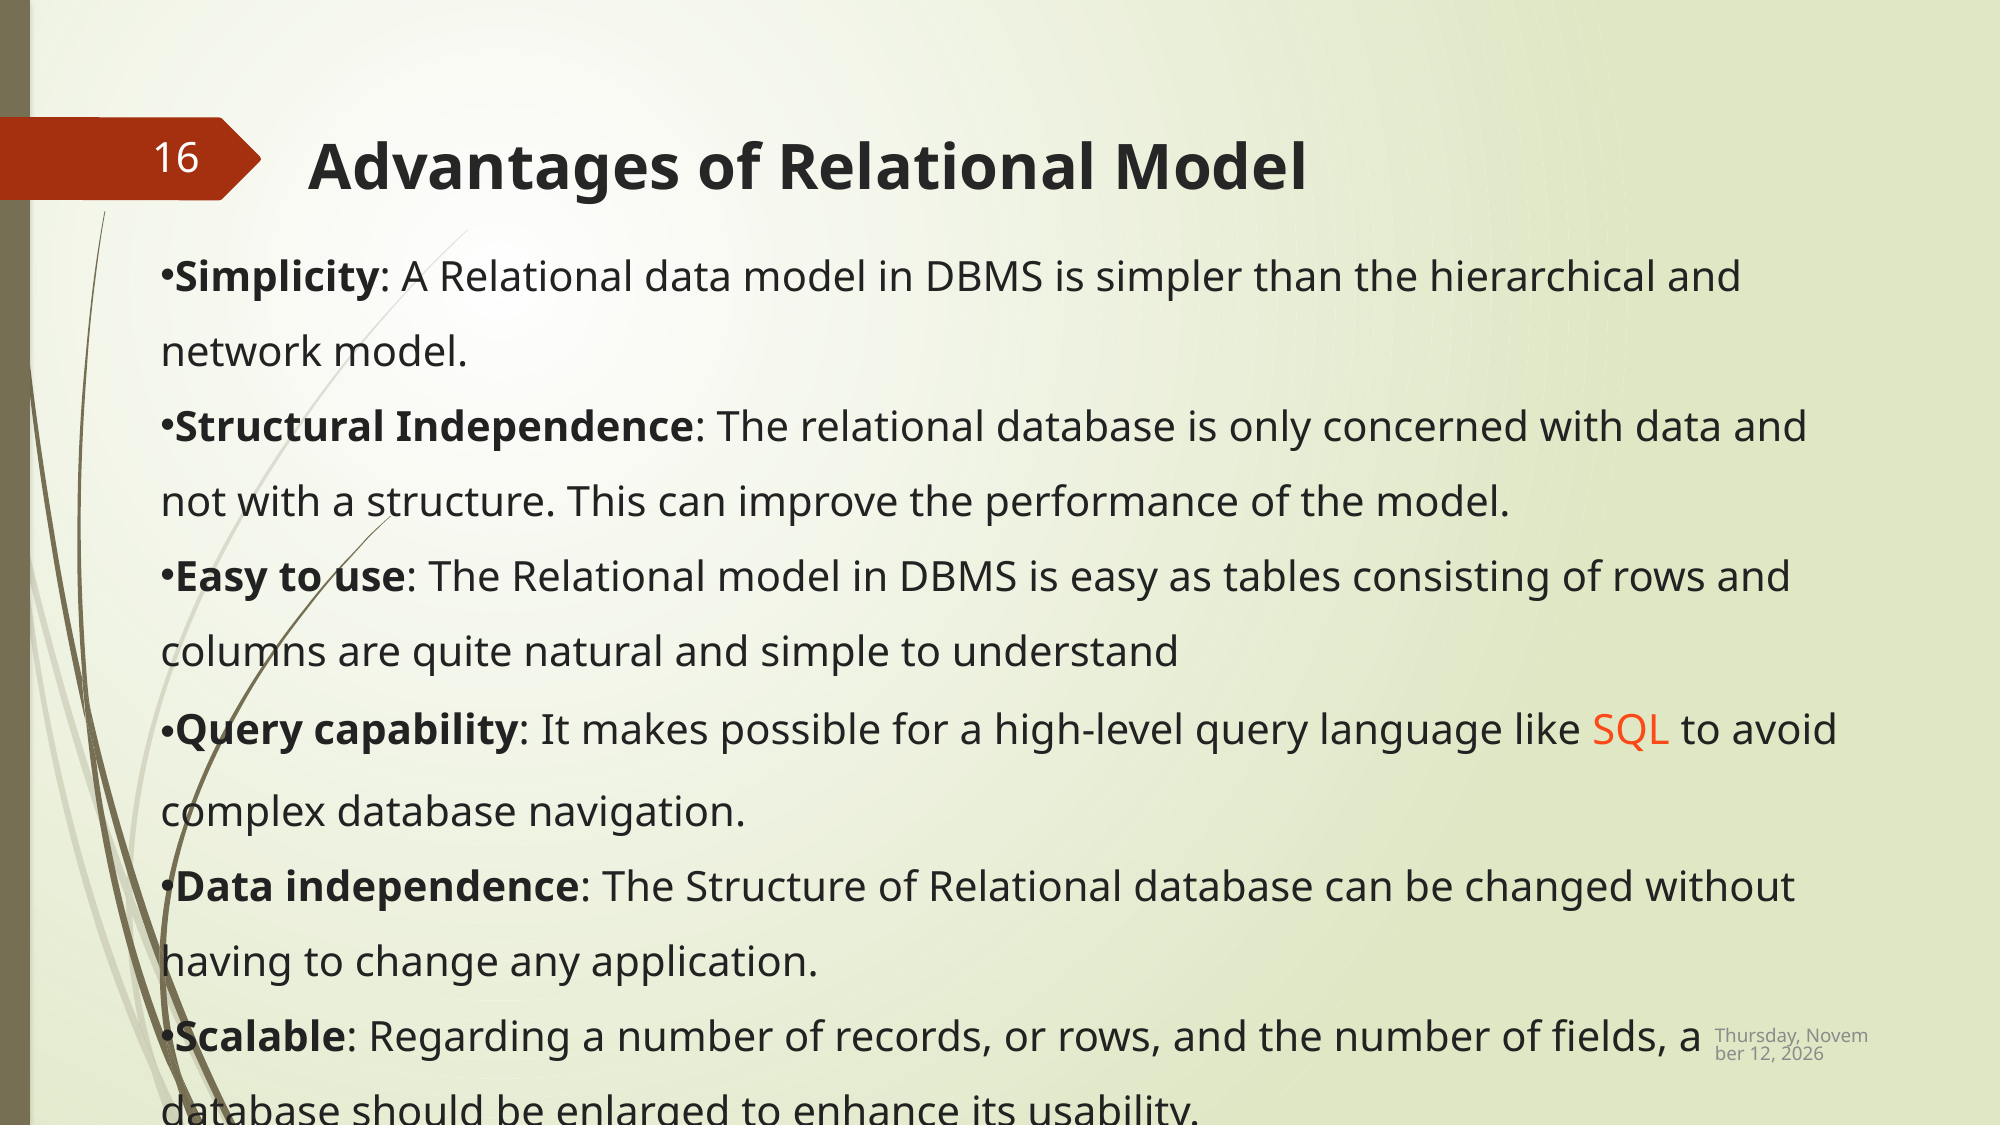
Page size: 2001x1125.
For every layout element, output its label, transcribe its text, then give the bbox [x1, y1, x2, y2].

slide_number 16 [87, 129, 216, 190]
text_box Simplicity: A Relational data model in DBMS is simpler than the hierarchical and network model. Structural Independence: The relational database is only concerned with data and not with a structure. This can improve the performance of the model. Easy to use: The Relational model in DBMS is easy as tables consisting of rows and columns are quite natural and simple to understand Query capability: It makes possible for a high-level query language like SQL to avoid complex database navigation. Data independence: The Structure of Relational database can be changed without having to change any application. Scalable: Regarding a number of records, or rows, and the number of fields, a database should be enlarged to enhance its usability. [145, 217, 1900, 1125]
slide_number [1699, 1005, 1888, 1067]
text_box [25, 0, 1168, 284]
title Advantages of Relational Model [1168, 118, 1902, 211]
